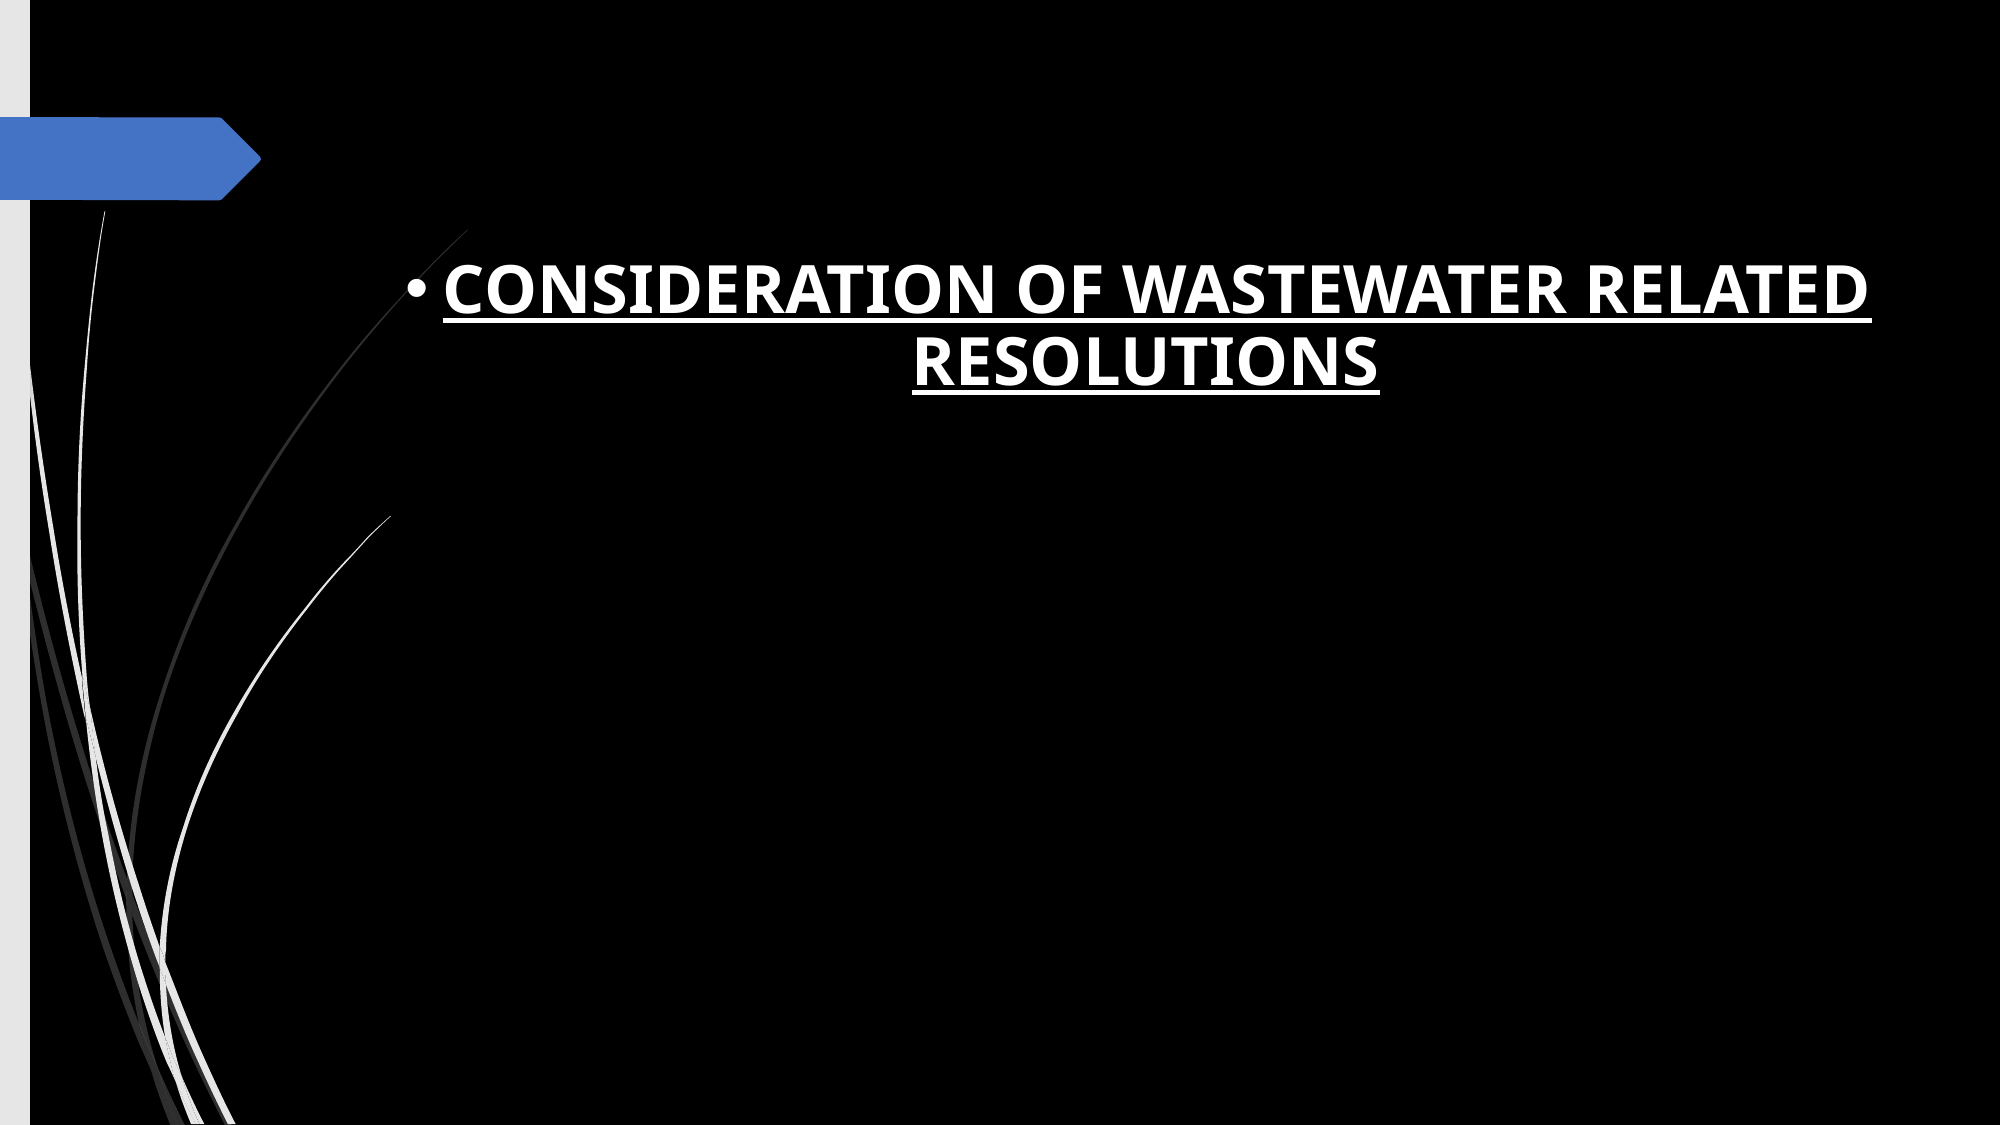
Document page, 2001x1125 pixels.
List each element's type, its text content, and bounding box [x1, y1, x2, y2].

text_box CONSIDERATION OF WASTEWATER RELATED RESOLUTIONS [386, 247, 1905, 877]
